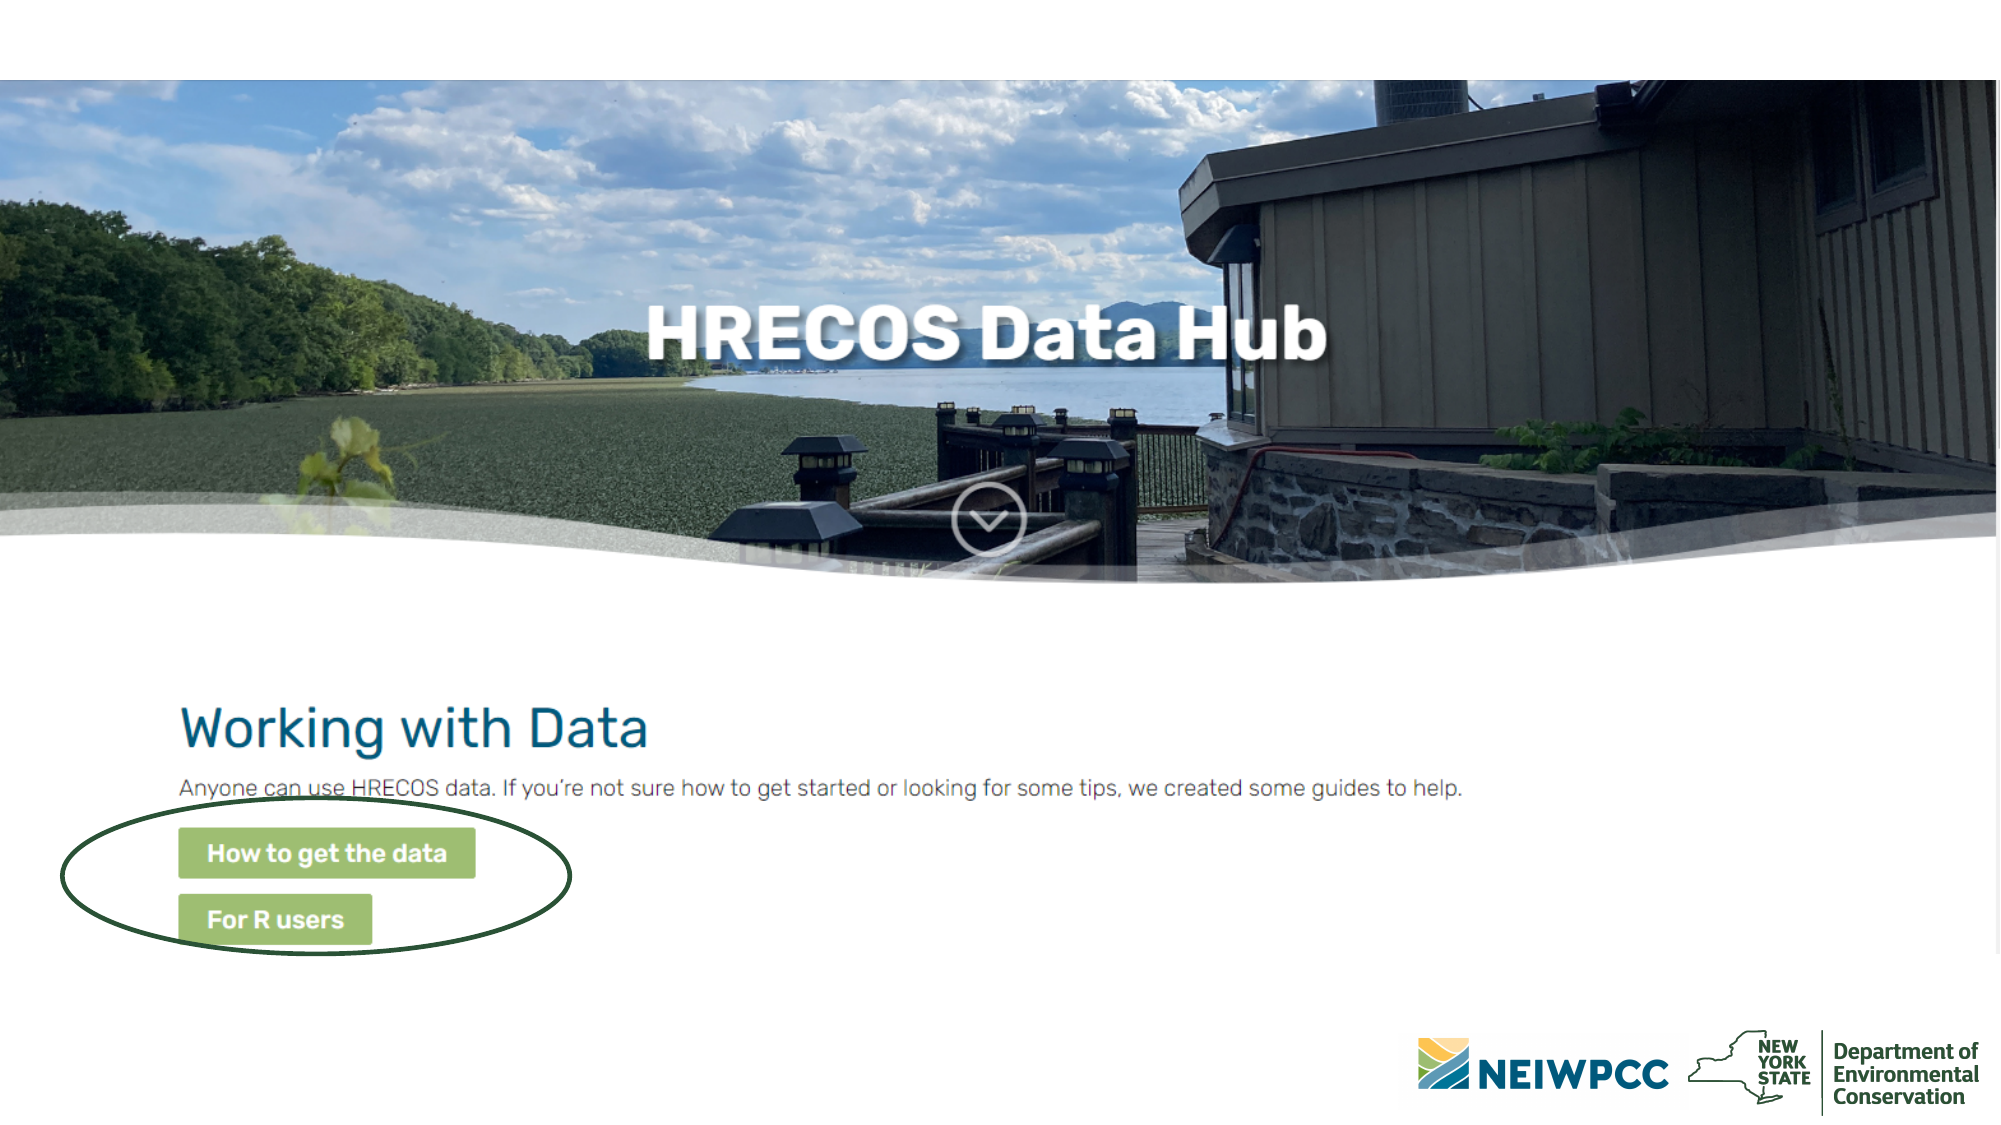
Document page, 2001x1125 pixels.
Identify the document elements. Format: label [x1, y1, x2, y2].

picture [0, 80, 2000, 954]
picture [1398, 1030, 1979, 1116]
